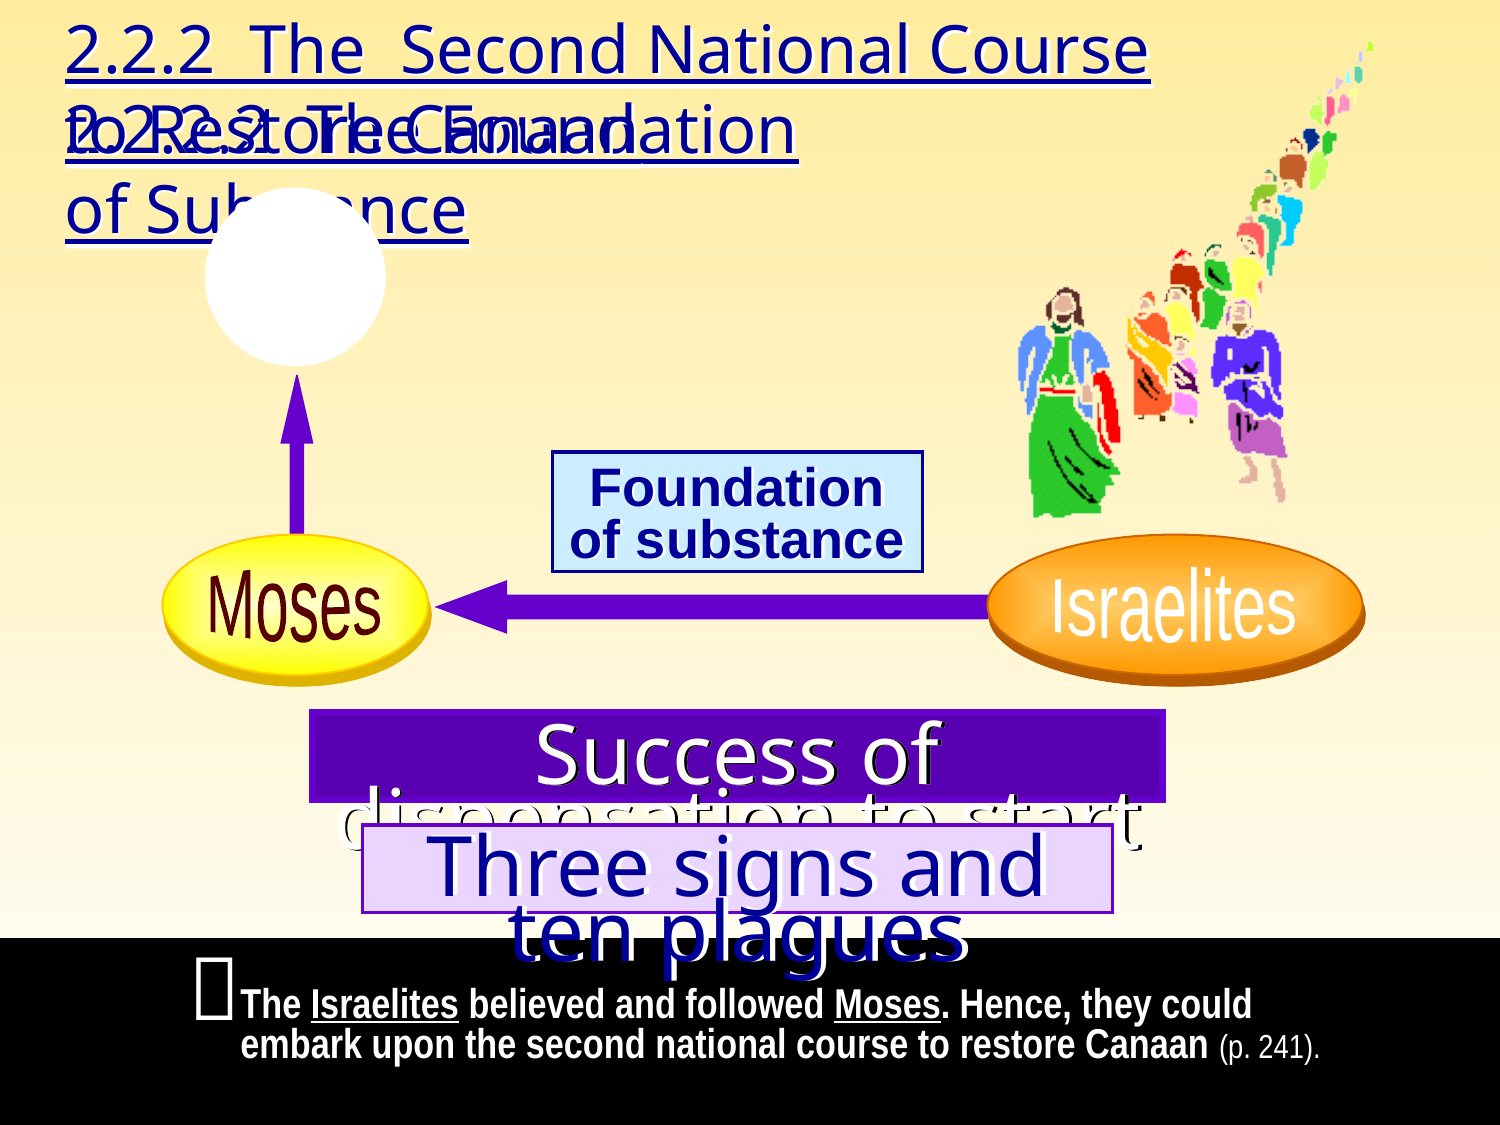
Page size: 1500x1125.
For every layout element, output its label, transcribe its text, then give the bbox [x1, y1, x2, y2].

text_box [362, 824, 1113, 918]
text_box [173, 966, 1338, 1076]
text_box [987, 534, 1363, 676]
text_box [0, 938, 1500, 1125]
picture [1012, 37, 1387, 526]
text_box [204, 187, 386, 367]
text_box 2.2.2 The Second National Course to Restore Canaan [49, 0, 1238, 175]
text_box [443, 584, 982, 630]
text_box [281, 375, 313, 533]
text_box 2.2.2.2 The Foundation of Substance [50, 175, 825, 255]
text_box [312, 712, 1163, 806]
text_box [162, 534, 429, 676]
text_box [543, 451, 932, 578]
